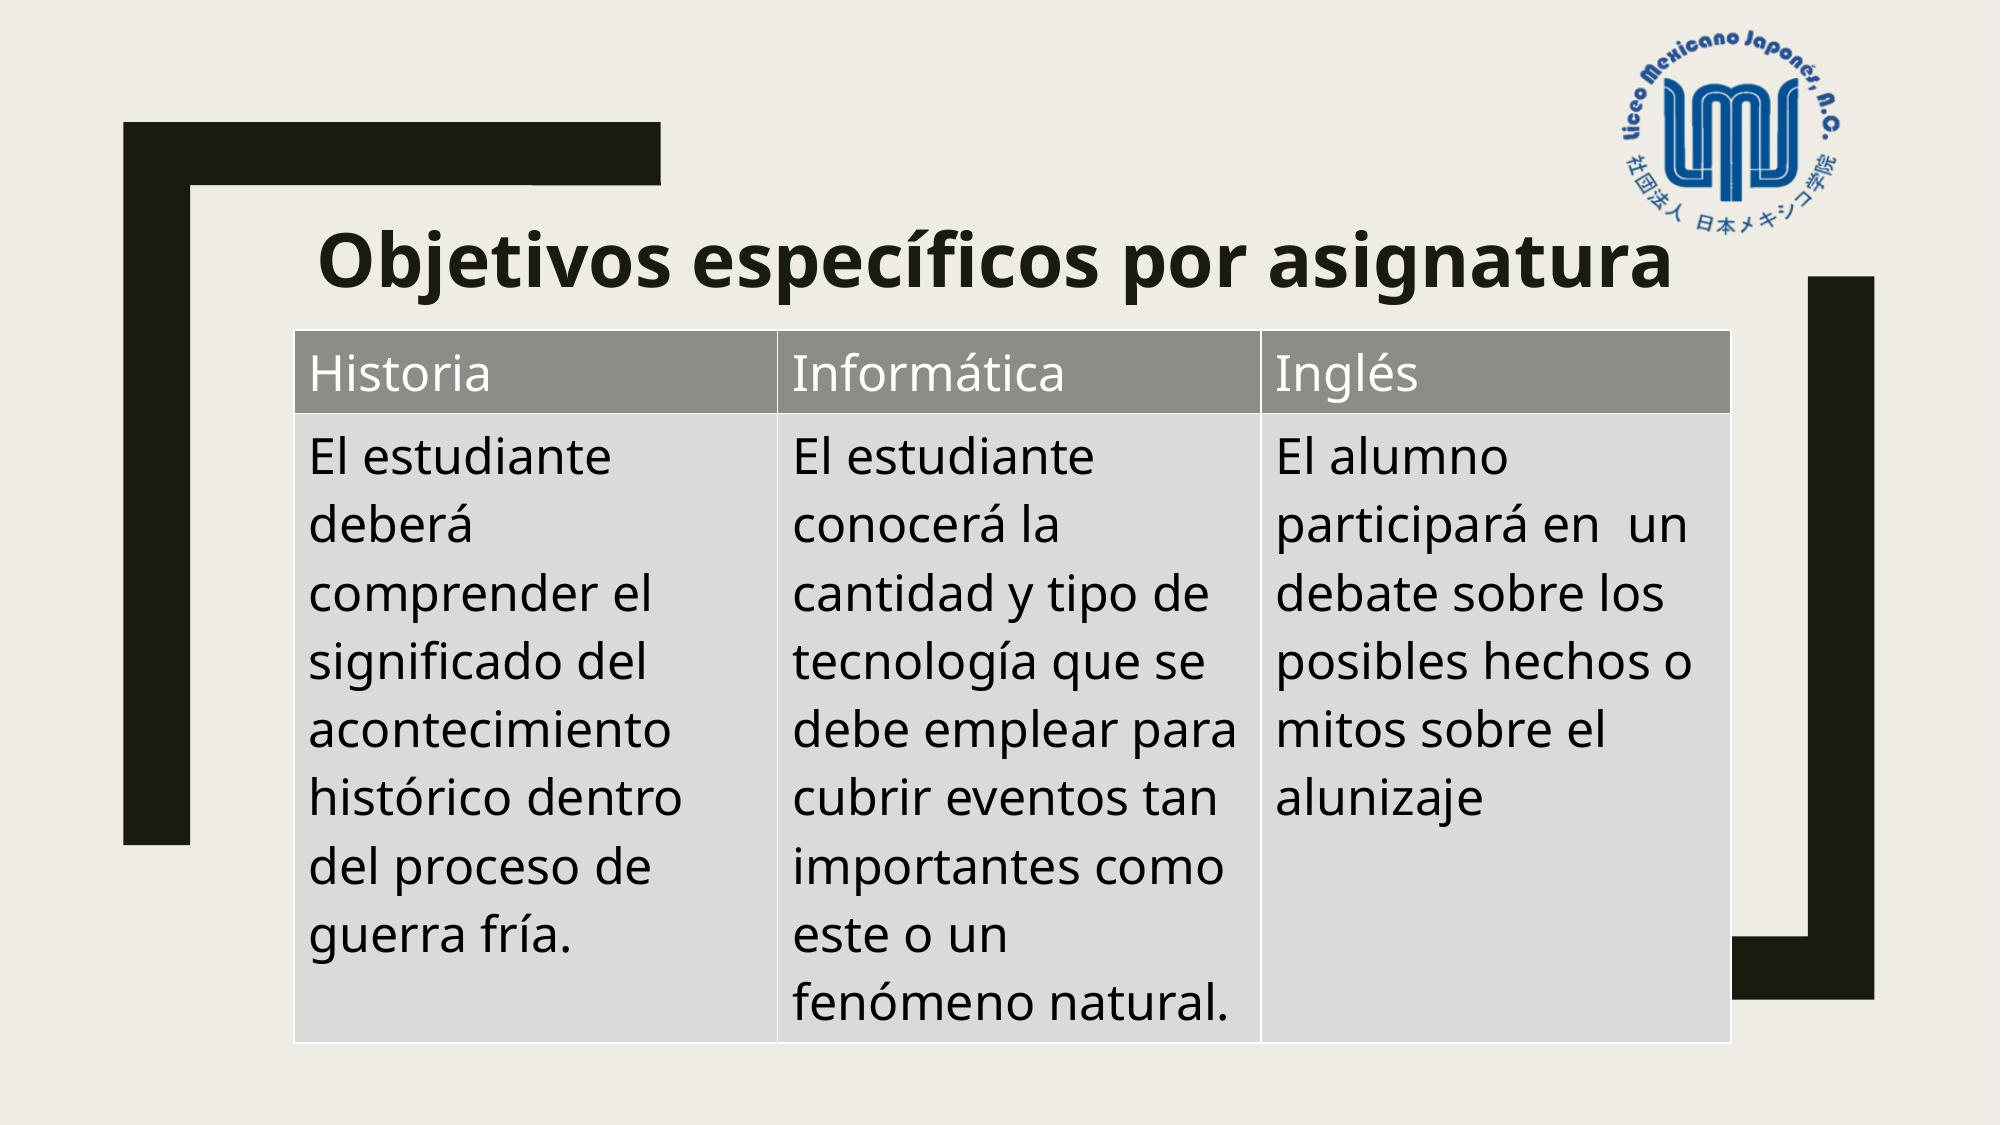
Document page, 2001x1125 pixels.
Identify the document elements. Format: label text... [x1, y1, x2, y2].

picture [1618, 24, 1845, 236]
table_header Inglés [1262, 331, 1730, 413]
table_header Historia [295, 331, 777, 413]
table_header Informática [778, 331, 1260, 413]
table_cell El estudiante conocerá la cantidad y tipo de tecnología que se debe emplear para cubrir eventos tan importantes como este o un fenómeno natural. [778, 414, 1260, 1042]
table_cell El alumno participará en un debate sobre los posibles hechos o mitos sobre el alunizaje [1262, 414, 1730, 1042]
table_cell El estudiante deberá comprender el significado del acontecimiento histórico dentro del proceso de guerra fría. [295, 414, 777, 1042]
subtitle Objetivos específicos por asignatura [255, 194, 1756, 466]
